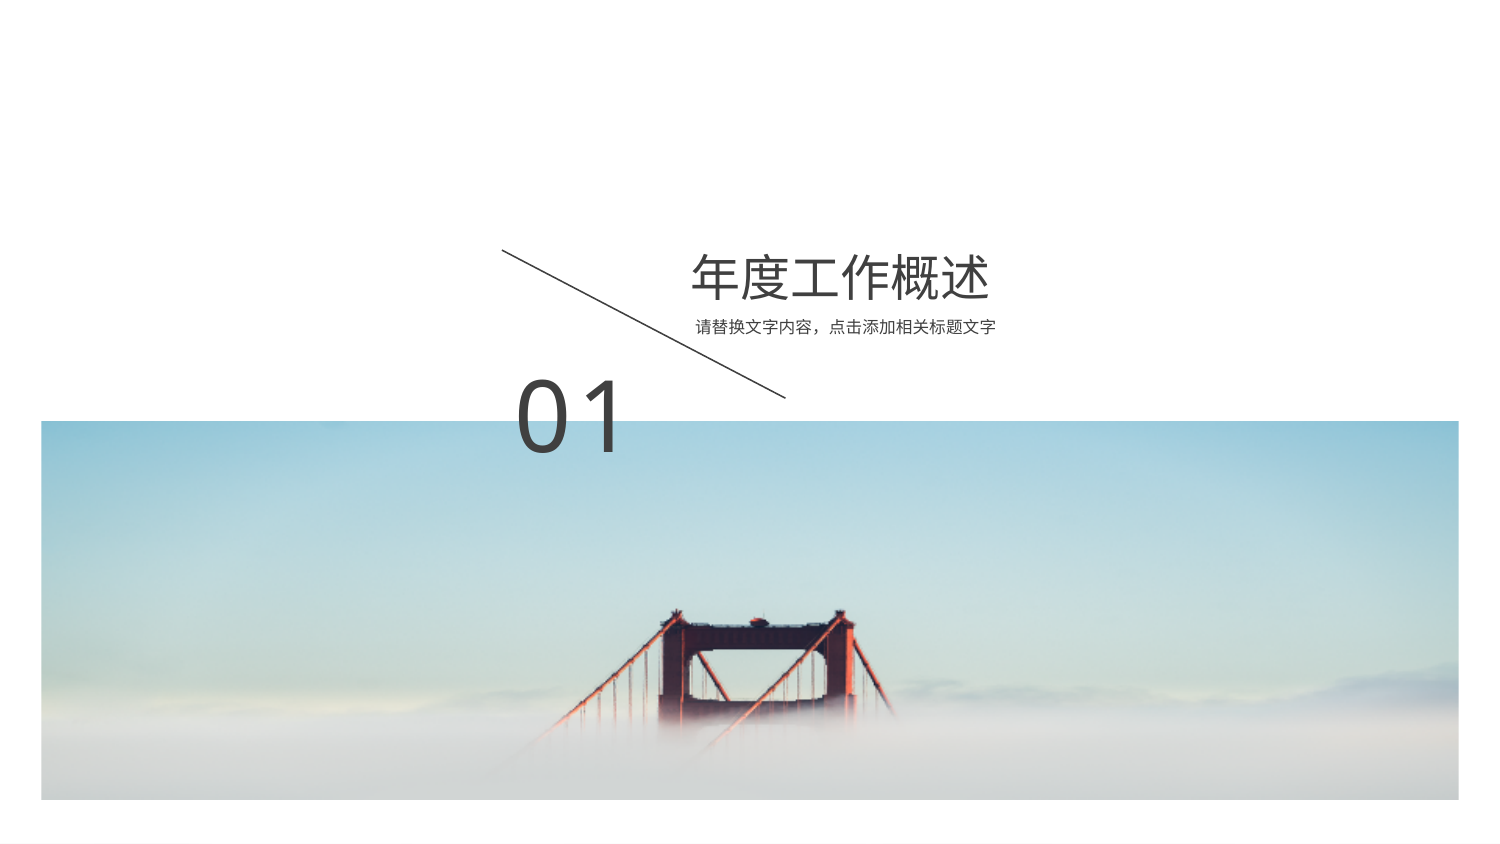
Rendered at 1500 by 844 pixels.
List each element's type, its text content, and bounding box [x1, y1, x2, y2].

text_box [39, 420, 1461, 802]
text_box 01 [499, 405, 740, 480]
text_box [501, 249, 786, 399]
text_box 年度工作概述 [667, 246, 1156, 307]
text_box 请替换文字内容，点击添加相关标题文字 [791, 316, 1152, 337]
